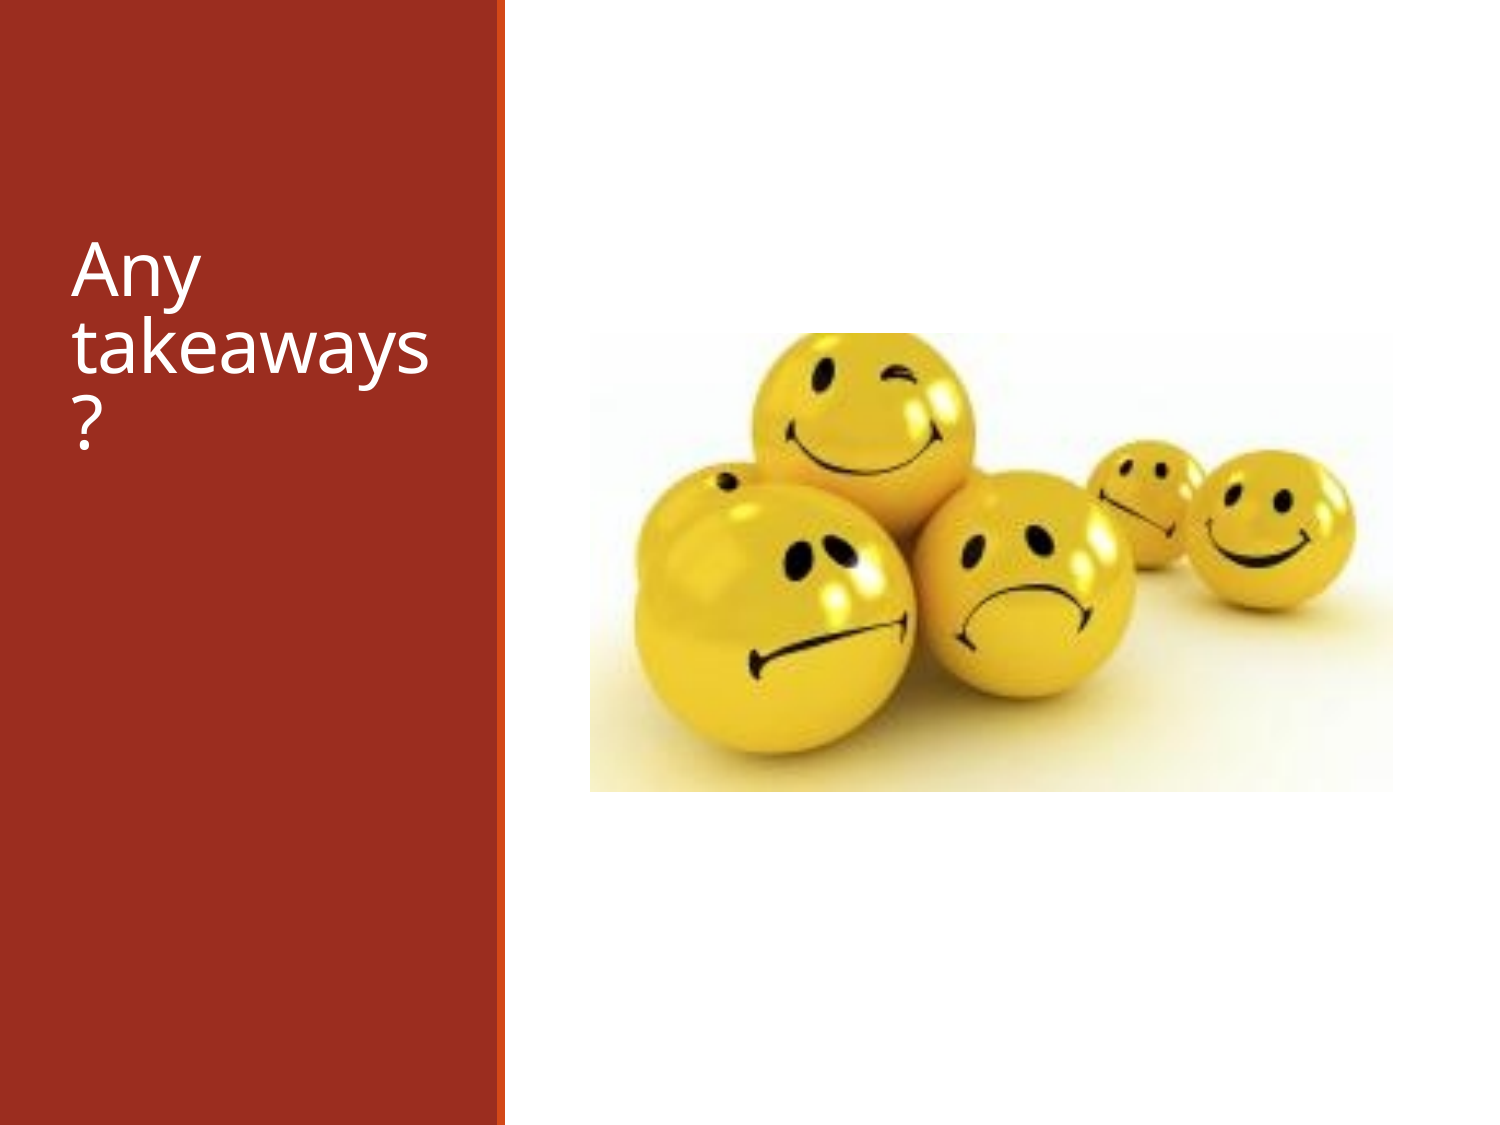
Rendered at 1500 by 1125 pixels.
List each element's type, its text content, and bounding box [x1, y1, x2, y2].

title Any takeaways? [56, 97, 451, 473]
picture [590, 332, 1394, 793]
